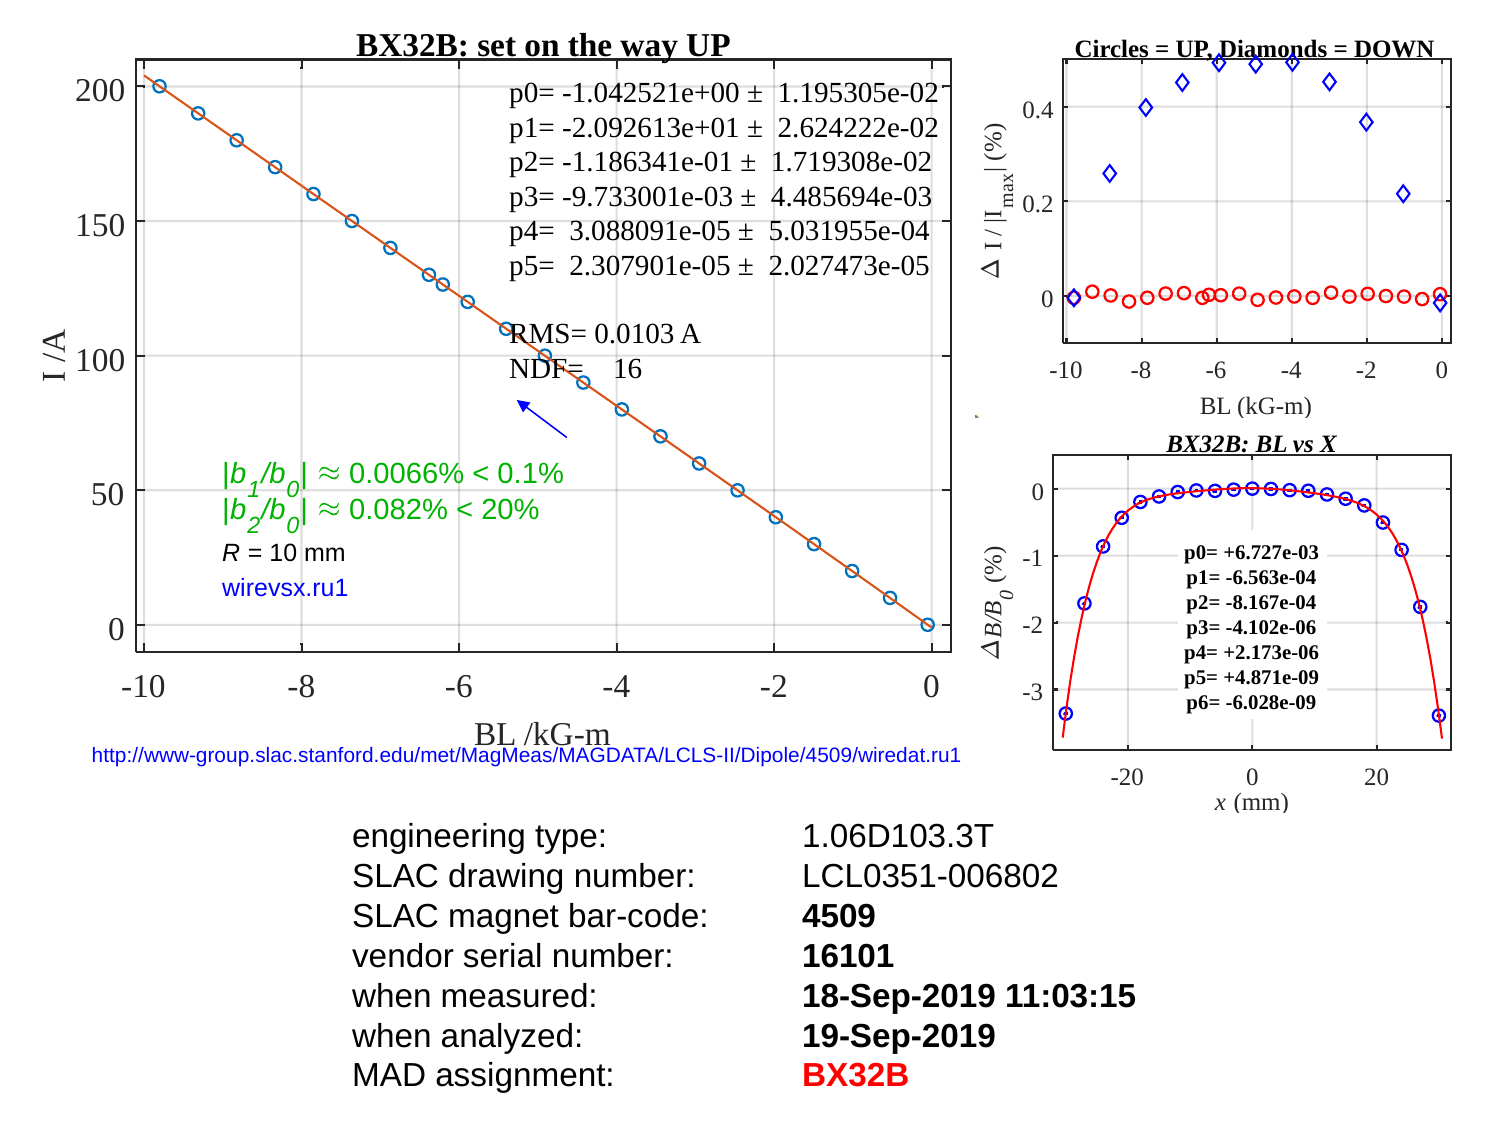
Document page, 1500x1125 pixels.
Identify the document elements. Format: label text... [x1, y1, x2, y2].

picture [0, 0, 1500, 813]
text_box engineering type: 1.06D103.3T SLAC drawing number: LCL0351-006802 SLAC magnet bar-code: 4509 vendor serial number: 16101 when measured: 18-Sep-2019 11:03:15 when analyzed: 19-Sep-2019 MAD assignment: BX32B [337, 806, 1152, 1101]
